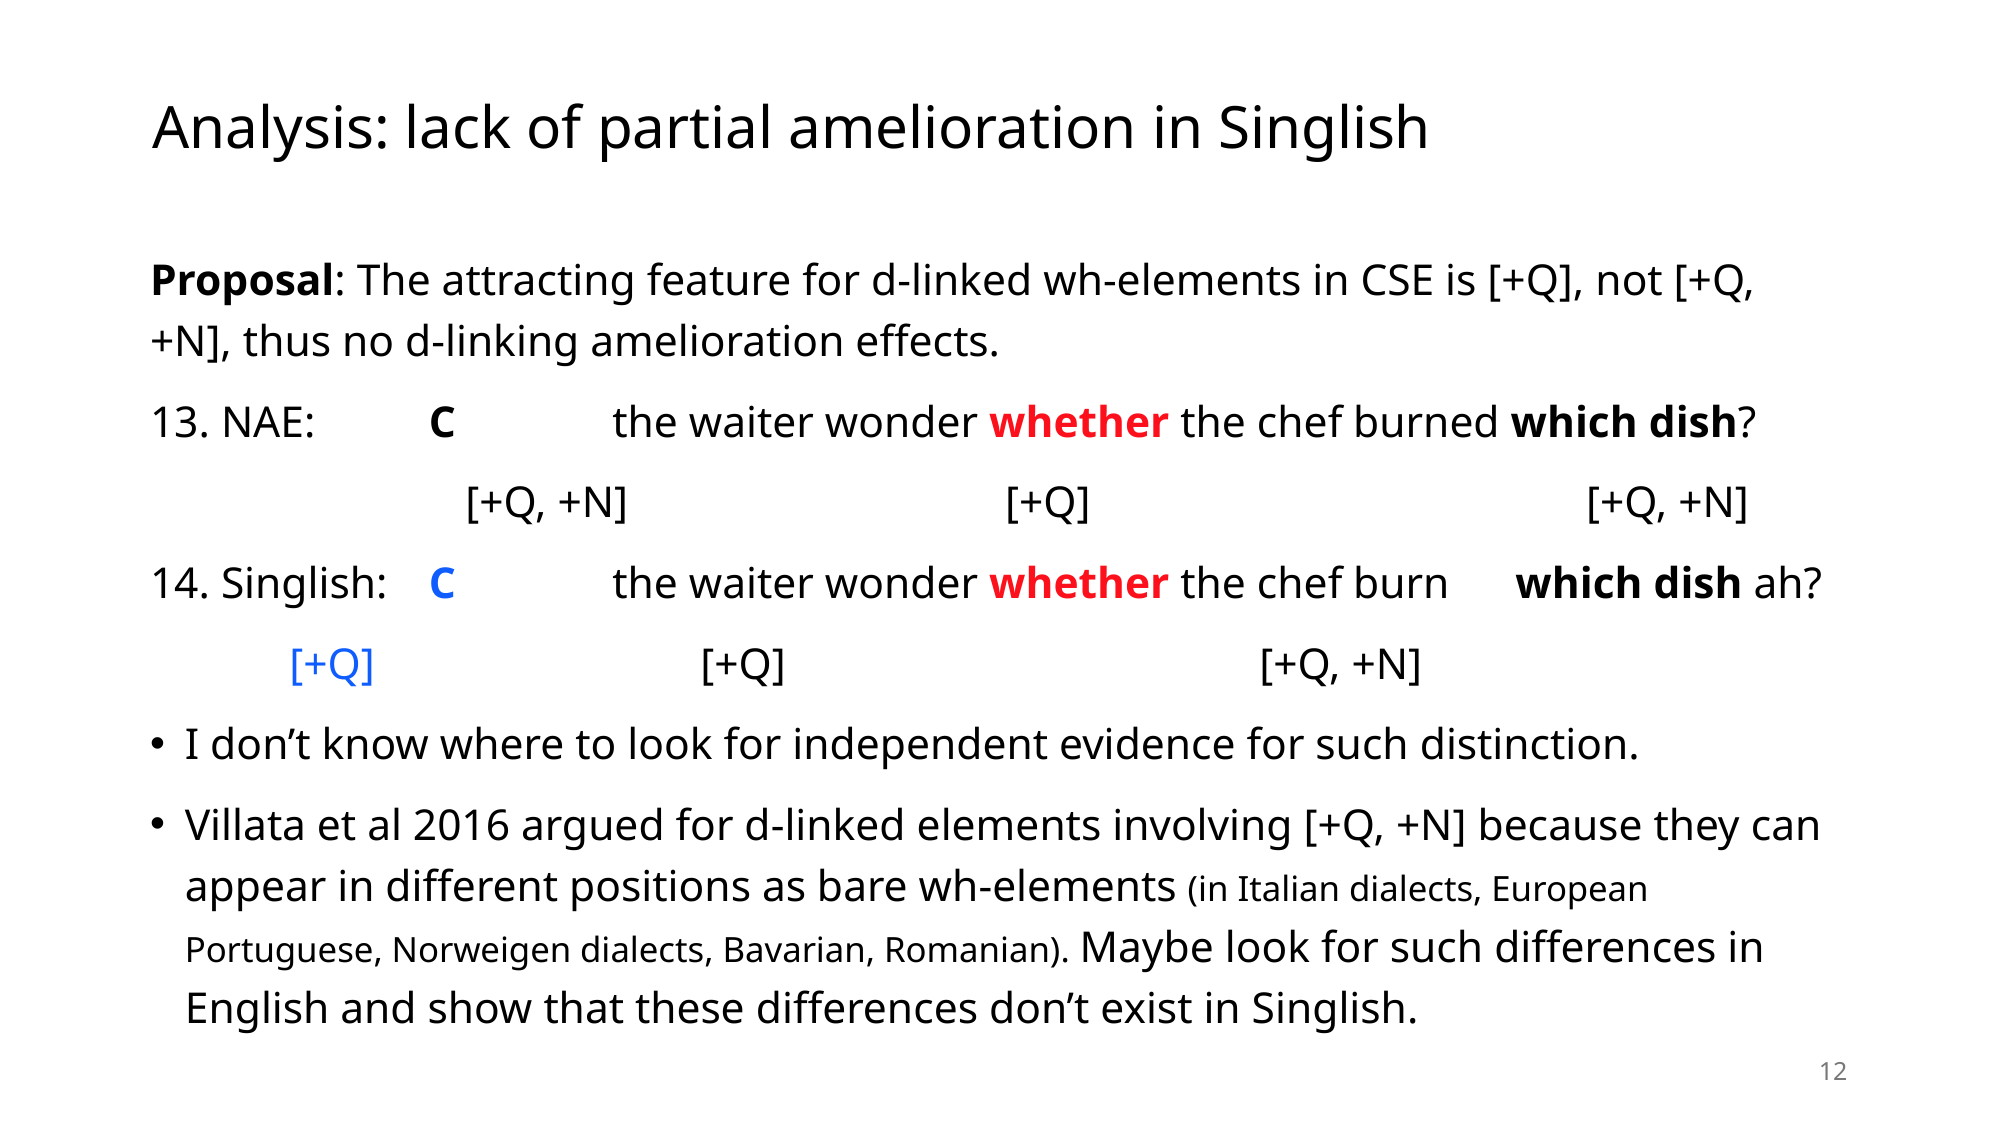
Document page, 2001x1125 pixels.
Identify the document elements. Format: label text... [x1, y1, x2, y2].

slide_number 12 [1412, 1042, 1863, 1103]
title Analysis: lack of partial amelioration in Singlish [137, 59, 1863, 199]
list Proposal: The attracting feature for d-linked wh-elements in CSE is [+Q], not [+Q, +N], thus no d-linking amelioration effects. 13. NAE: C the waiter wonder whether the chef burned which dish? [+Q, +N] [+Q] [+Q, +N] 14. Singlish: C the waiter wonder whether the chef burn which dish ah? [+Q] [+Q] [+Q, +N] I don’t know where to look for independent evidence for such distinction. Villata et al 2016 argued for d-linked elements involving [+Q, +N] because they can appear in different positions as bare wh-elements (in Italian dialects, European Portuguese, Norweigen dialects, Bavarian, Romanian). Maybe look for such differences in English and show that these differences don’t exist in Singlish. [134, 235, 1863, 1050]
